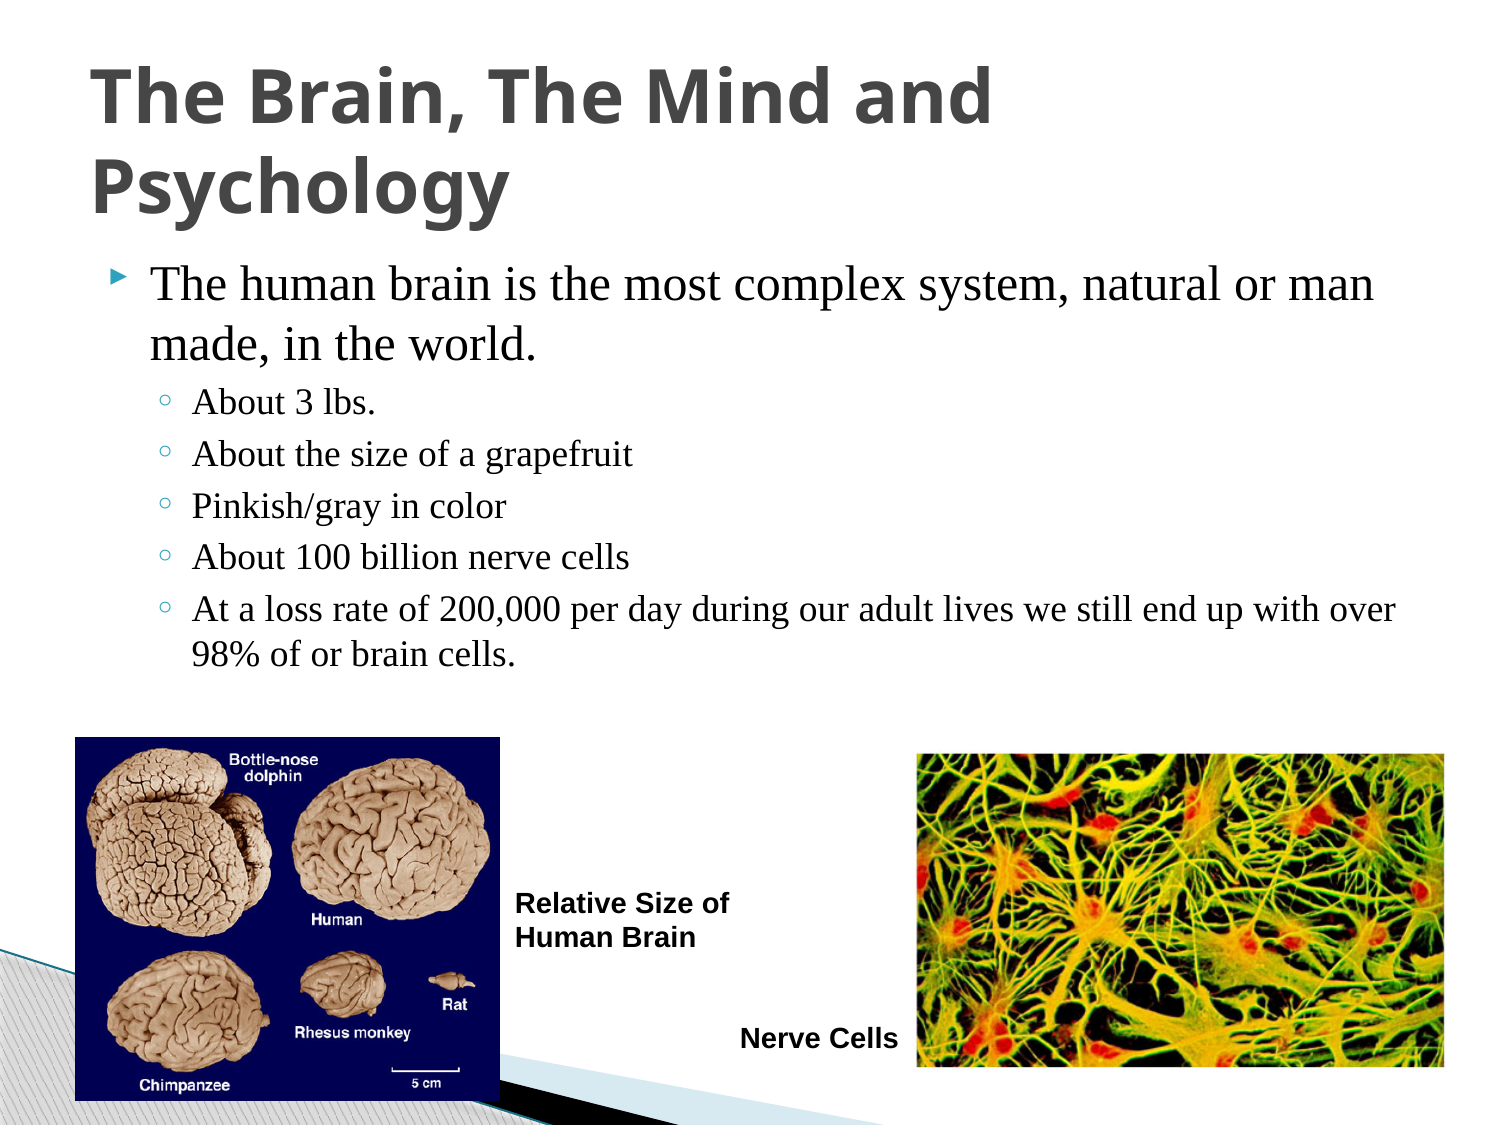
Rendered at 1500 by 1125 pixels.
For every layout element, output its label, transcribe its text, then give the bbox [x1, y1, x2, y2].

picture [74, 737, 501, 1102]
picture [912, 749, 1450, 1072]
text_box Nerve Cells [725, 1012, 906, 1063]
list The human brain is the most complex system, natural or man made, in the world. About 3 lbs. About the size of a grapefruit Pinkish/gray in color About 100 billion nerve cells At a loss rate of 200,000 per day during our adult lives we still end up with over 98% of or brain cells. [75, 243, 1425, 986]
text_box Relative Size of Human Brain [506, 876, 763, 962]
title The Brain, The Mind and Psychology [75, 45, 1425, 233]
